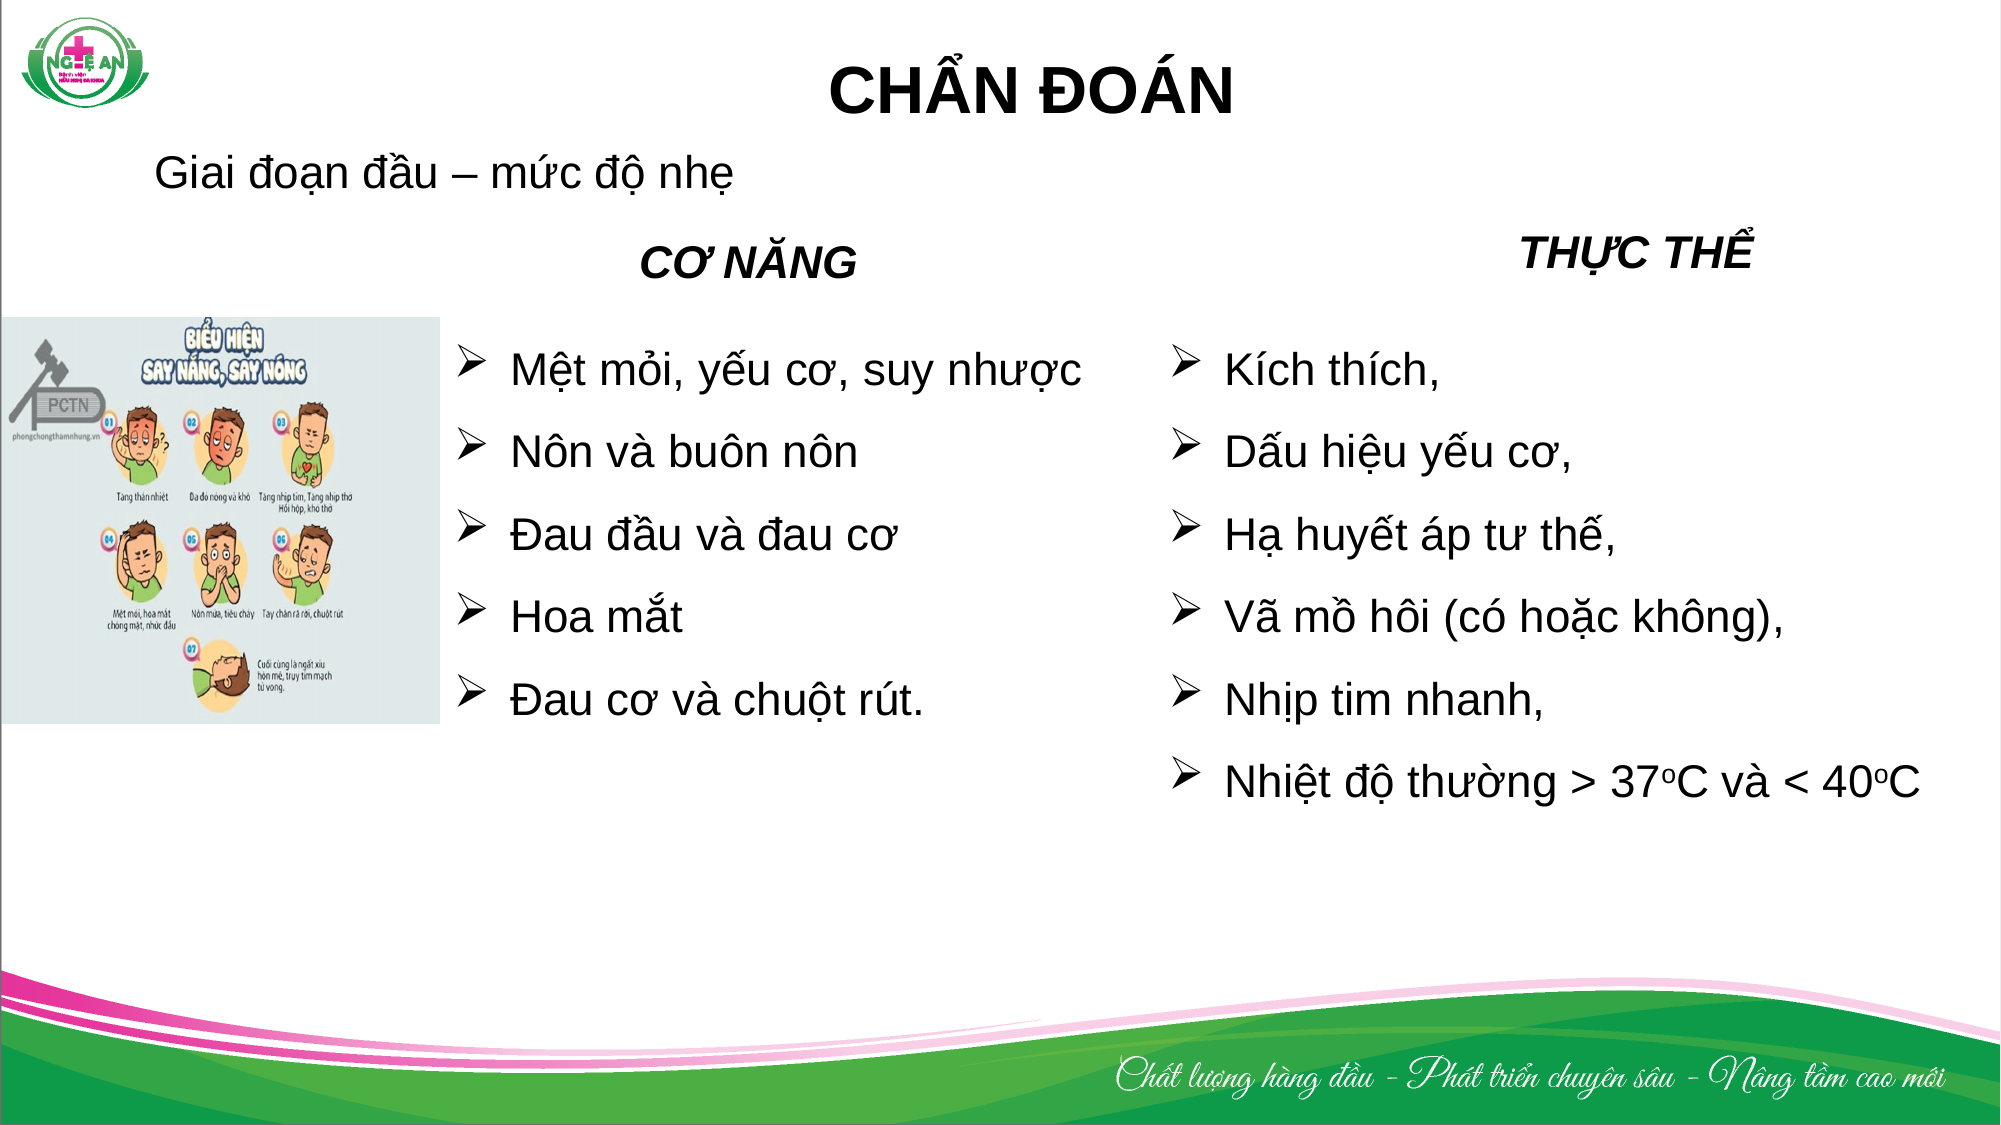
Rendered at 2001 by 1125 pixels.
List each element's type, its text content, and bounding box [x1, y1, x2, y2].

picture [0, 0, 2001, 1125]
text_box Kích thích, Dấu hiệu yếu cơ, Hạ huyết áp tư thế, Vã mồ hôi (có hoặc không), Nhịp tim nhanh, Nhiệt độ thường > 37oC và < 40oC [1153, 304, 1951, 815]
text_box THỰC THỂ [1503, 215, 1894, 286]
text_box CƠ NĂNG [624, 225, 923, 296]
text_box CHẨN ĐOÁN [487, 39, 1577, 134]
text_box Mệt mỏi, yếu cơ, suy nhược Nôn và buôn nôn Đau đầu và đau cơ Hoa mắt Đau cơ và chuột rút. [439, 304, 1153, 732]
text_box Giai đoạn đầu – mức độ nhẹ [139, 134, 1634, 205]
